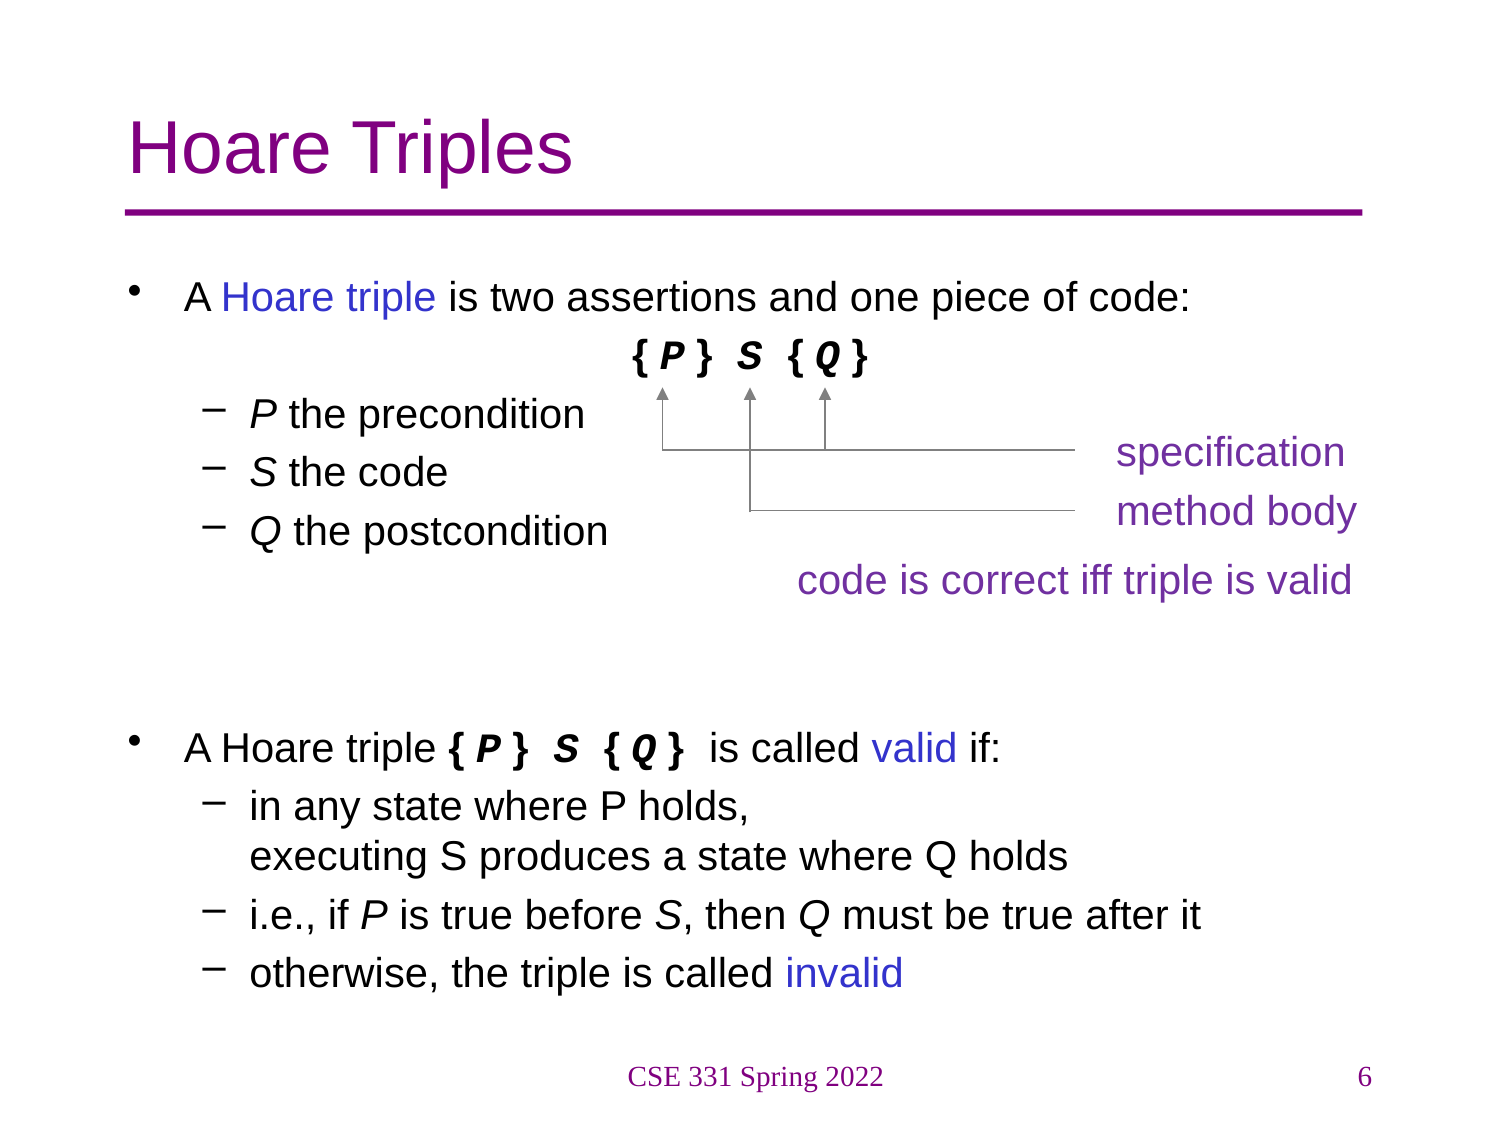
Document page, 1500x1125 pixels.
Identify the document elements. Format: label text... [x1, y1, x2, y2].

text_box specification [1101, 417, 1362, 476]
title Hoare Triples [112, 50, 1388, 238]
text_box code is correct iff triple is valid [782, 545, 1369, 611]
list A Hoare triple is two assertions and one piece of code: { P } S { Q } P the precondition S the code Q the postcondition A Hoare triple { P } S { Q } is called valid if: in any state where P holds, executing S produces a state where Q holds i.e., if P is true before S, then Q must be true after it otherwise, the triple is called invalid [112, 262, 1388, 1000]
slide_number 6 [1074, 1049, 1388, 1125]
footer CSE 331 Spring 2022 [474, 1049, 1038, 1125]
text_box method body [1101, 476, 1373, 542]
